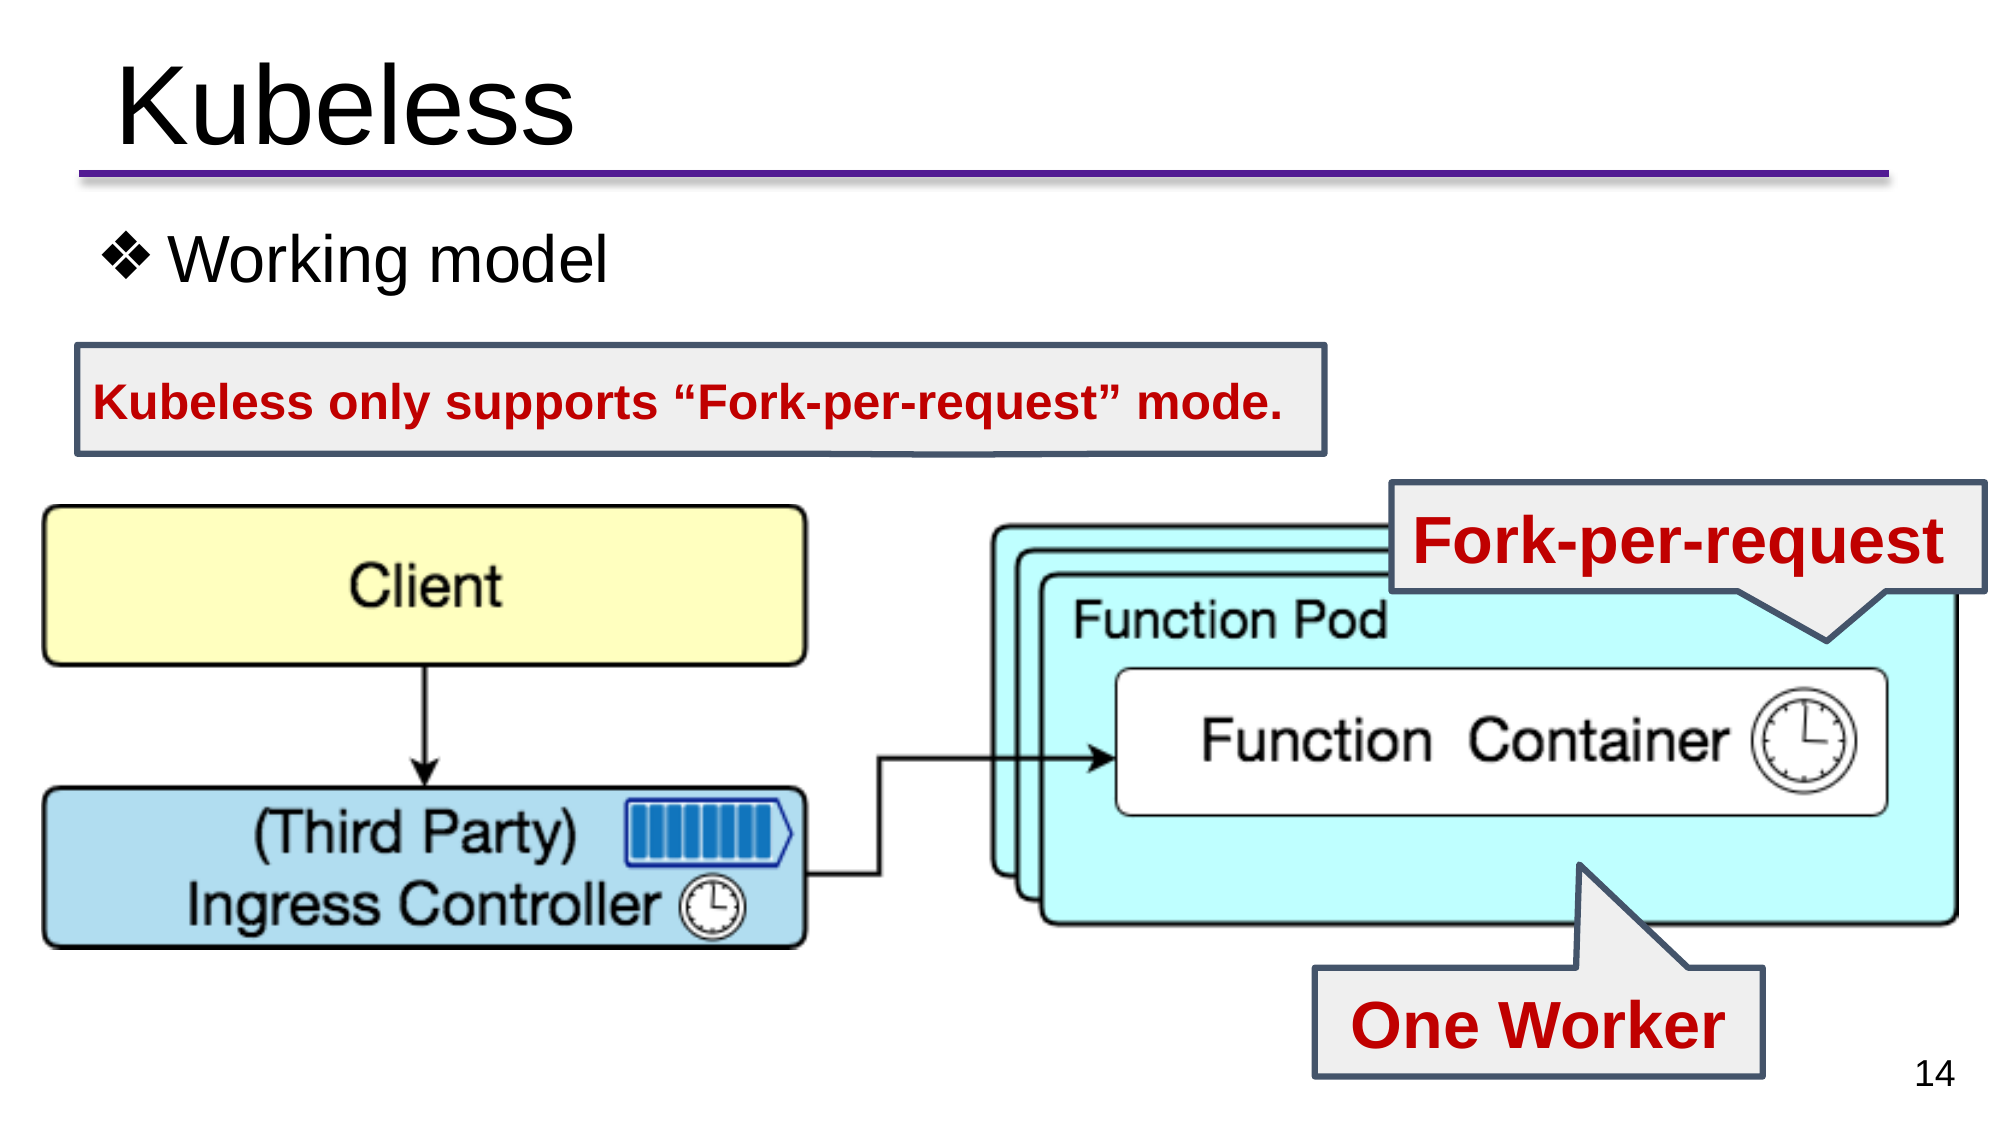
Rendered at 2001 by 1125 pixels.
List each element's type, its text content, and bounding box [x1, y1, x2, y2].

text_box Fork-per-request [1391, 482, 1985, 592]
text_box One Worker [1314, 962, 1763, 1077]
text_box Kubeless [99, 24, 1763, 170]
text_box Kubeless only supports “Fork-per-request” mode. [77, 344, 1325, 455]
text_box Working model [77, 208, 1954, 501]
picture [40, 504, 1960, 951]
